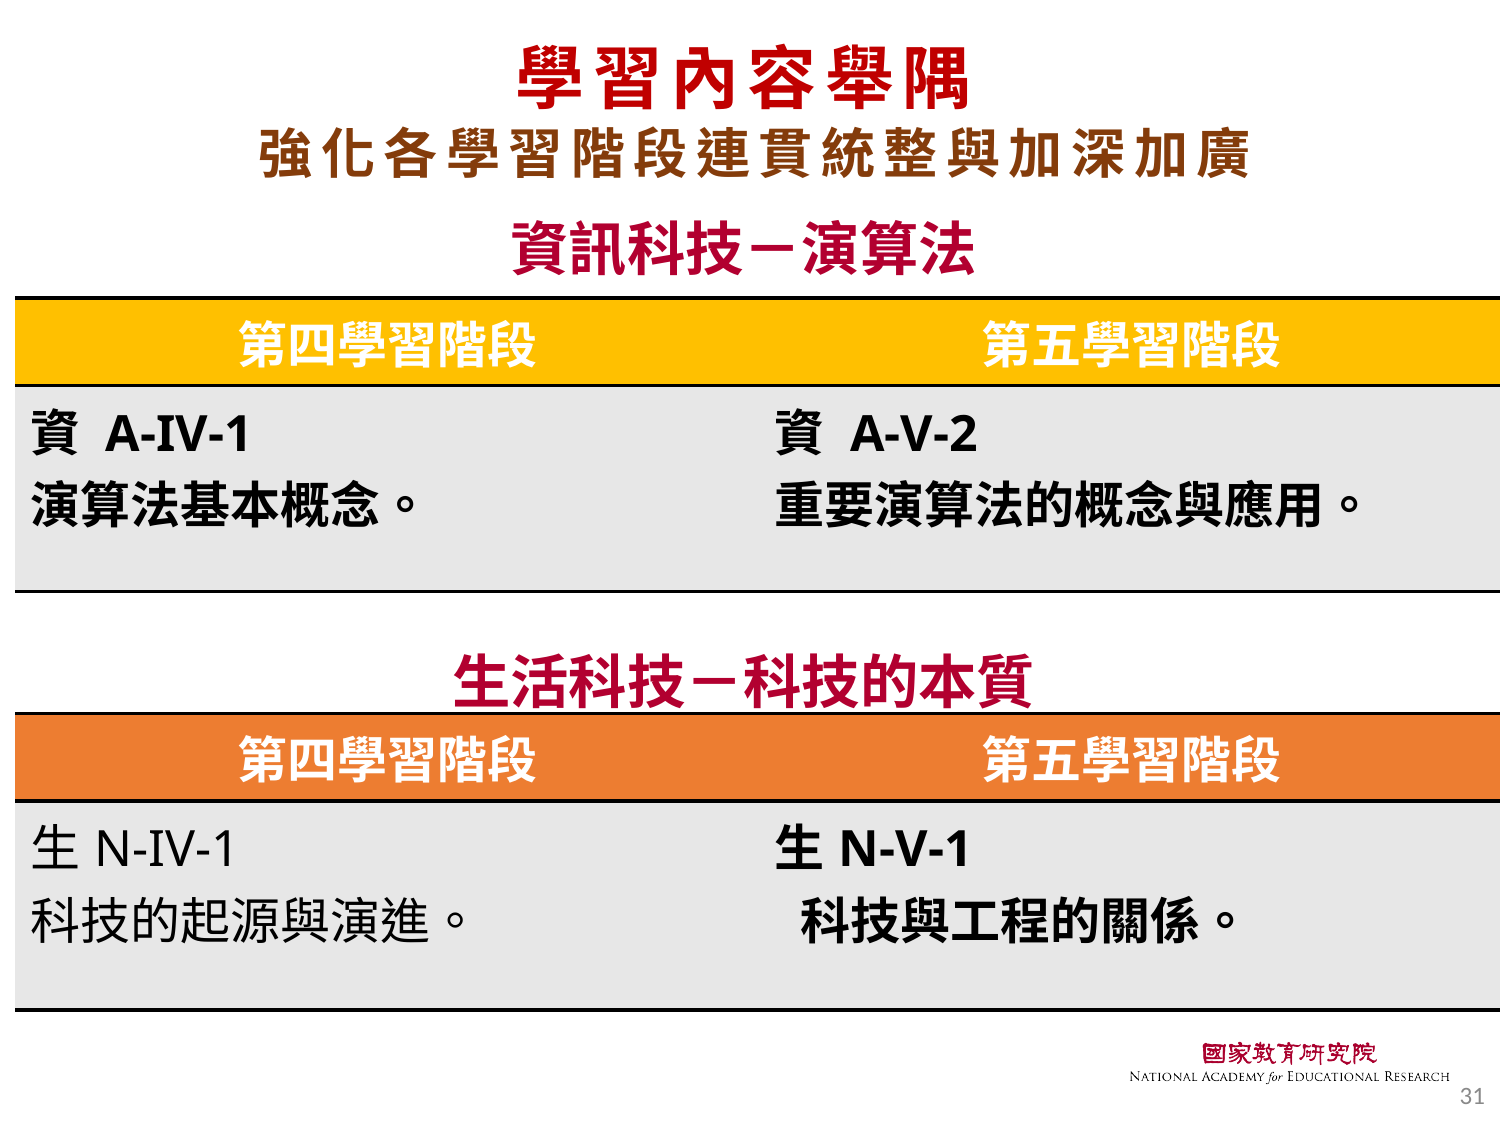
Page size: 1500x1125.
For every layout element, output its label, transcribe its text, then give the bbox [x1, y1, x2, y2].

text_box 資訊科技－演算法 [96, 207, 1391, 296]
table_cell 資 A-IV-1 演算法基本概念。 [15, 387, 759, 590]
picture [0, 0, 1500, 1125]
table_cell 生N-IV-1 科技的起源與演進。 [15, 803, 759, 1008]
text_box 生活科技－科技的本質 [96, 610, 1391, 751]
text_box 強化各學習階段連貫統整與加深加廣 [244, 111, 1275, 192]
table_header 第五學習階段 [759, 300, 1500, 384]
table_header 第四學習階段 [15, 300, 759, 384]
table_cell 資 A-V-2 重要演算法的概念與應用。 [759, 387, 1500, 590]
table_header 第五學習階段 [759, 715, 1500, 799]
table_header 第四學習階段 [15, 715, 759, 799]
title 學習內容舉隅 [96, 23, 1391, 130]
table_cell 生N-V-1 科技與工程的關係。 [759, 803, 1500, 1008]
slide_number 31 [1162, 1065, 1500, 1125]
